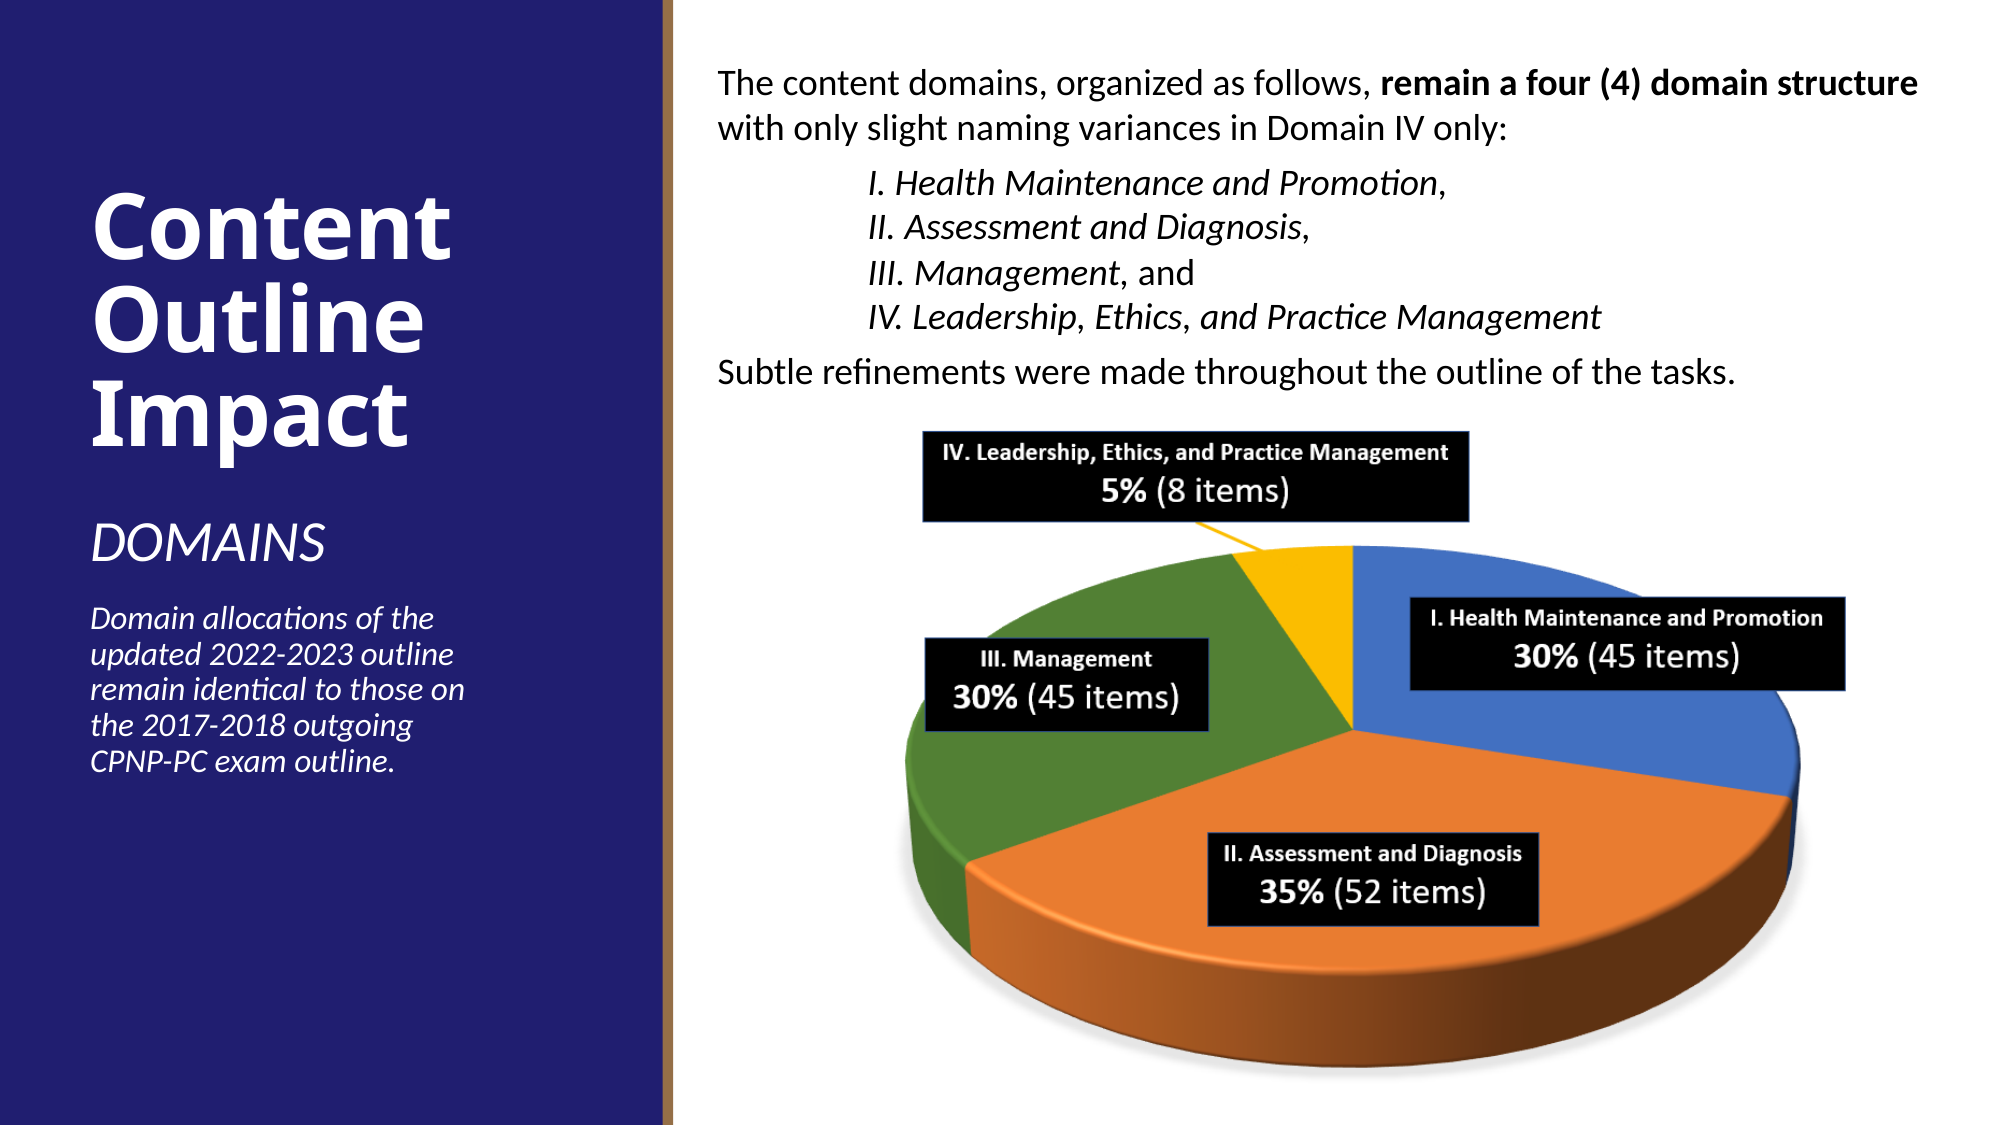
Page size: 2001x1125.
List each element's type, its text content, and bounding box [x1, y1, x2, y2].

list The content domains, organized as follows, remain a four (4) domain structure with only slight naming variances in Domain IV only: I. Health Maintenance and Promotion, II. Assessment and Diagnosis, III. Management, and IV. Leadership, Ethics, and Practice Management Subtle refinements were made throughout the outline of the tasks. [702, 50, 1962, 440]
picture [872, 416, 1878, 1099]
text_box Domain allocations of the updated 2022-2023 outline remain identical to those on the 2017-2018 outgoing CPNP-PC exam outline. [74, 593, 491, 1125]
list DOMAINS [75, 503, 600, 1035]
title Content Outline Impact [75, 97, 600, 473]
